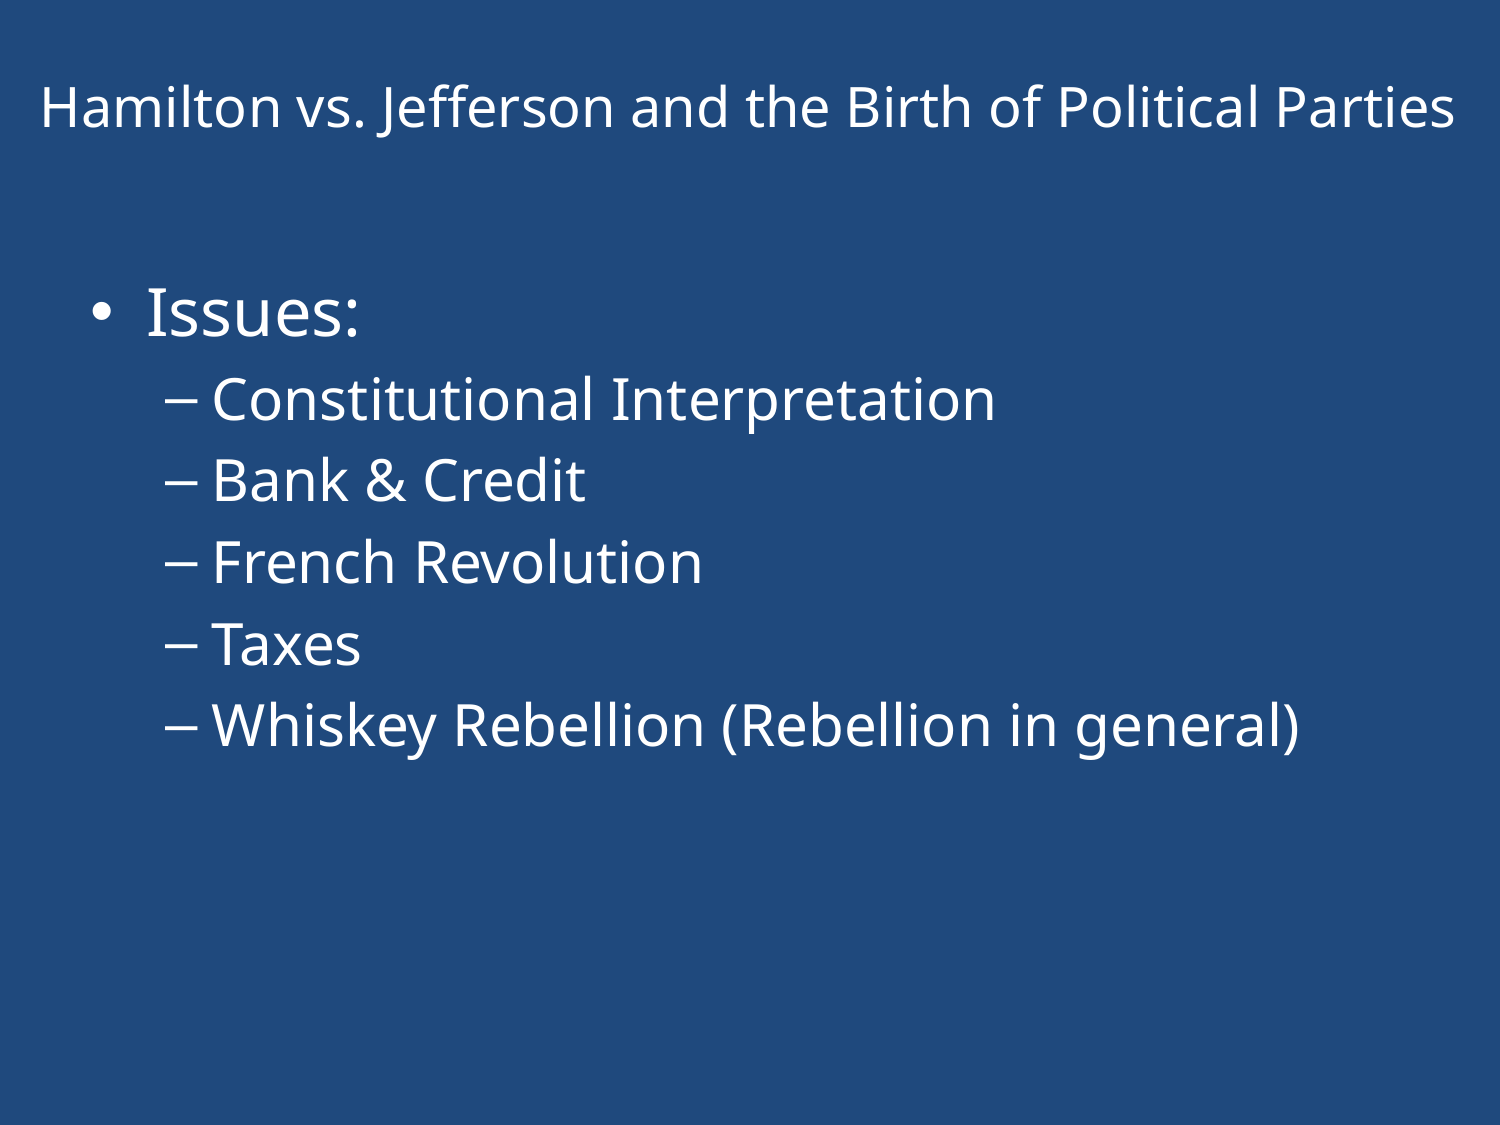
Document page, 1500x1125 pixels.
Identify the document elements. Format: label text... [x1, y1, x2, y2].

list Issues: Constitutional Interpretation Bank & Credit French Revolution Taxes Whiskey Rebellion (Rebellion in general) [75, 262, 1425, 1005]
title Hamilton vs. Jefferson and the Birth of Political Parties [0, 45, 1500, 233]
